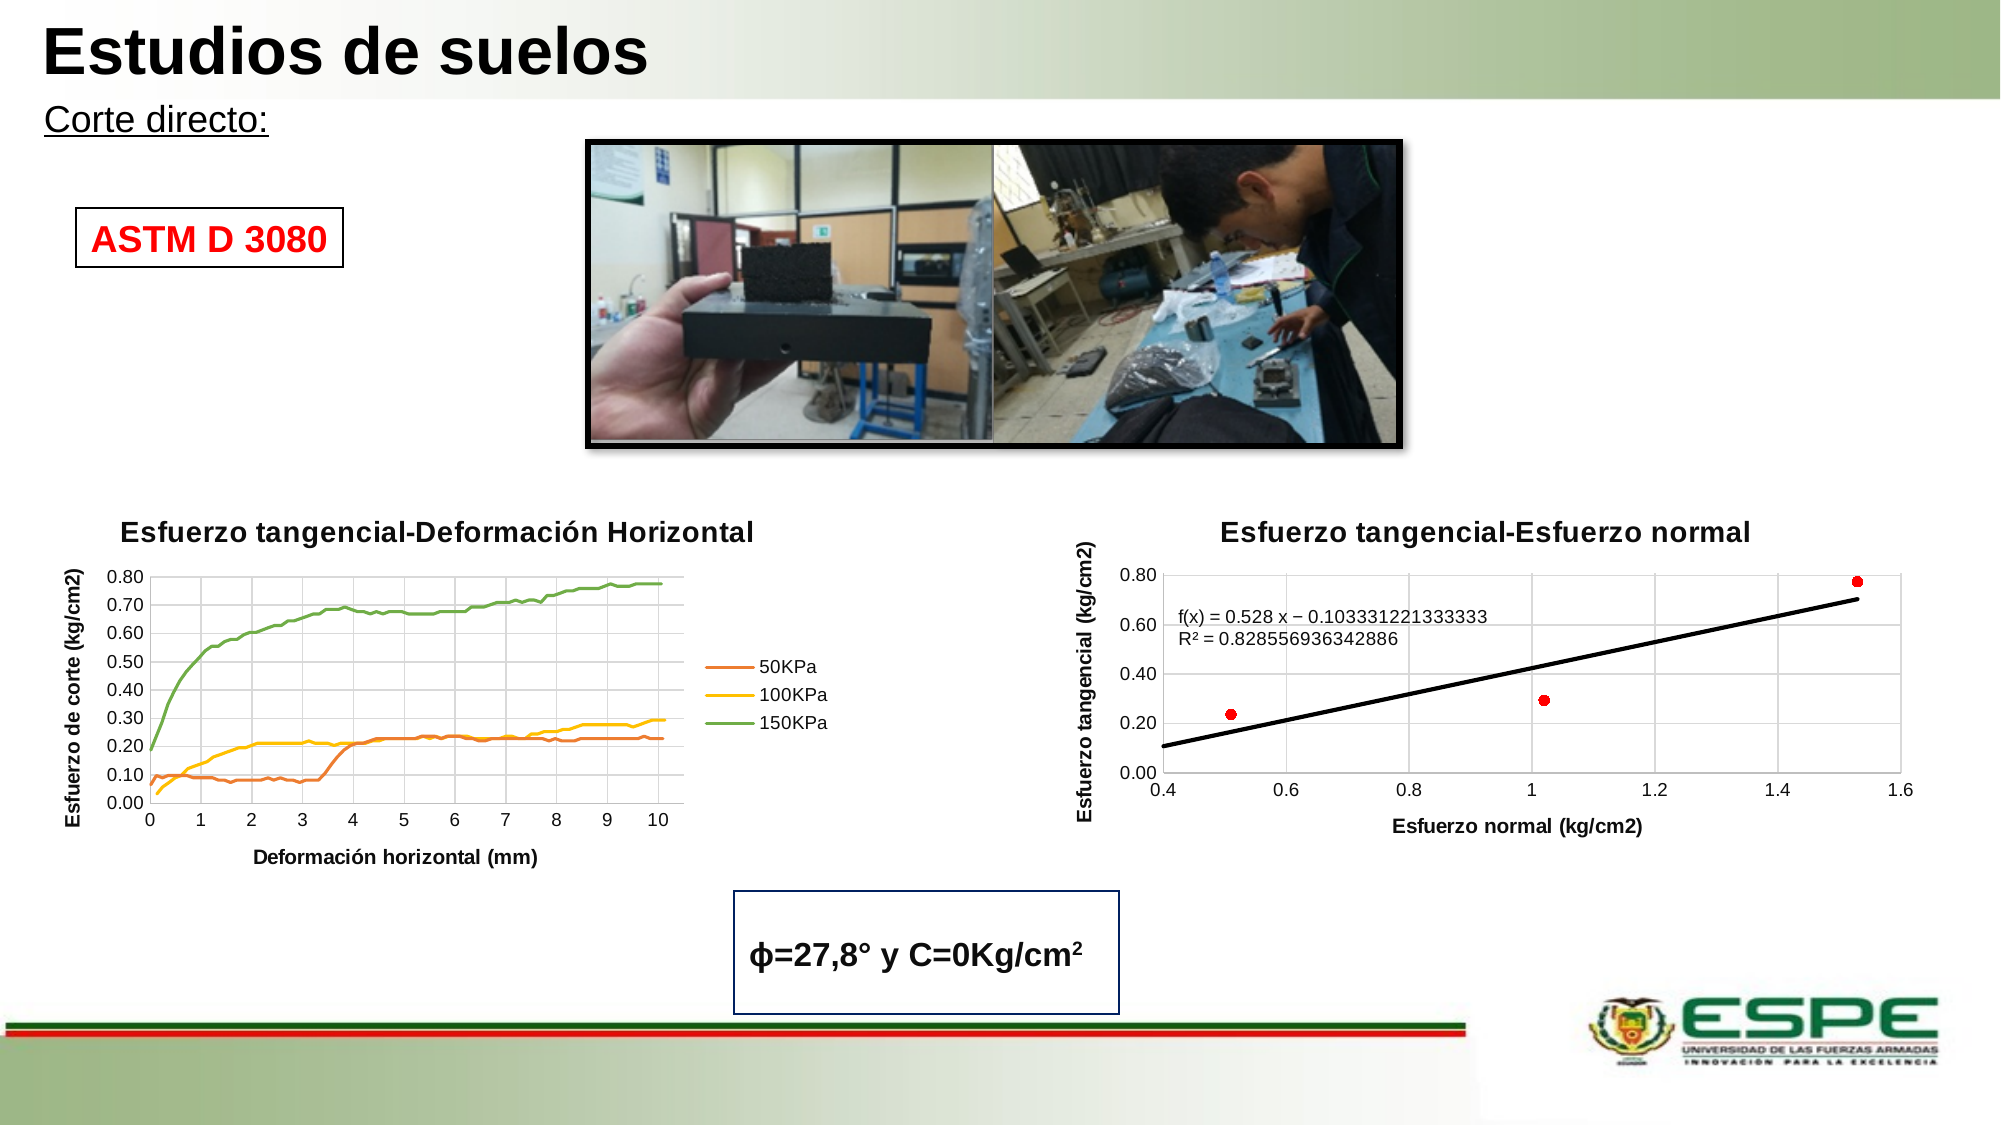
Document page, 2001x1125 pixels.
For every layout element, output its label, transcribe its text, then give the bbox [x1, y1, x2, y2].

text_box ASTM D 3080 [75, 207, 344, 268]
picture [0, 0, 2001, 1125]
text_box Corte directo: [29, 87, 284, 148]
chart [1039, 491, 1932, 870]
text_box ϕ=27,8° y C=0Kg/cm2 [733, 890, 1120, 1015]
chart [27, 491, 847, 901]
text_box Estudios de suelos [27, 0, 830, 97]
